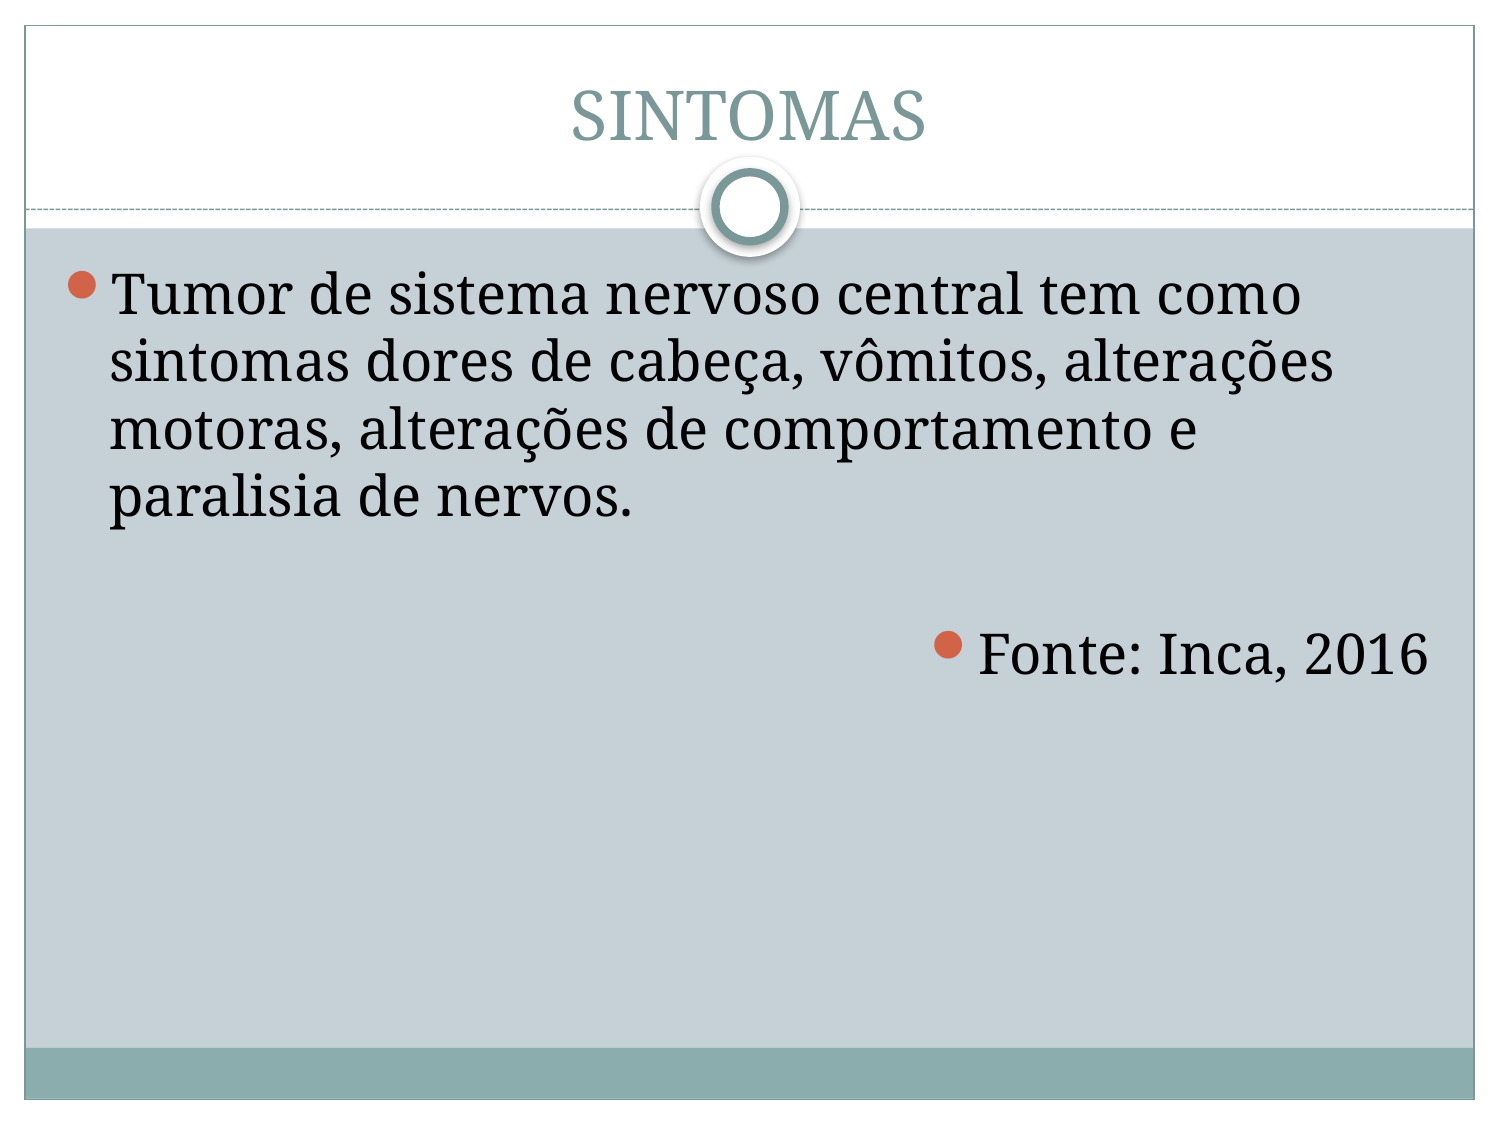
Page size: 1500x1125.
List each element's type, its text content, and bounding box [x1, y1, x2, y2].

title SINTOMAS [49, 37, 1450, 162]
list Tumor de sistema nervoso central tem como sintomas dores de cabeça, vômitos, alterações motoras, alterações de comportamento e paralisia de nervos. Fonte: Inca, 2016 [49, 250, 1445, 1001]
